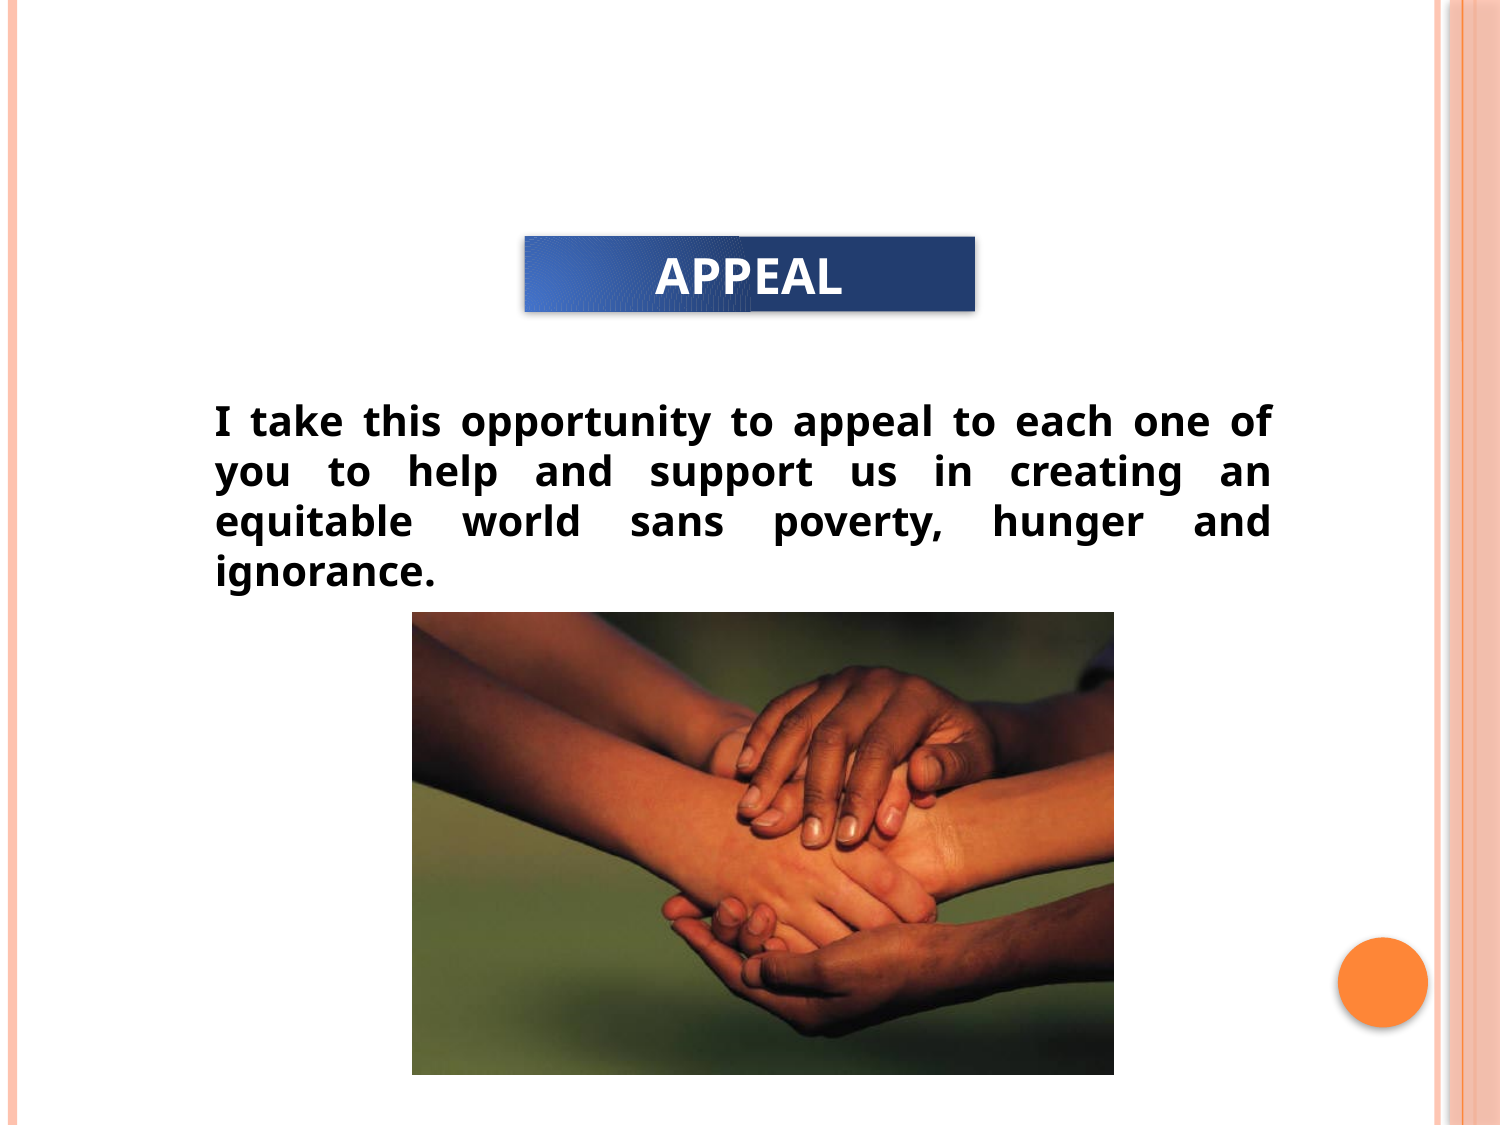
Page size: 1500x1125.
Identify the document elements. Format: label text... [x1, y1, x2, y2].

text_box APPEAL [524, 236, 975, 312]
picture [411, 611, 1114, 1076]
text_box I take this opportunity to appeal to each one of you to help and support us in creating an equitable world sans poverty, hunger and ignorance. [200, 387, 1288, 603]
